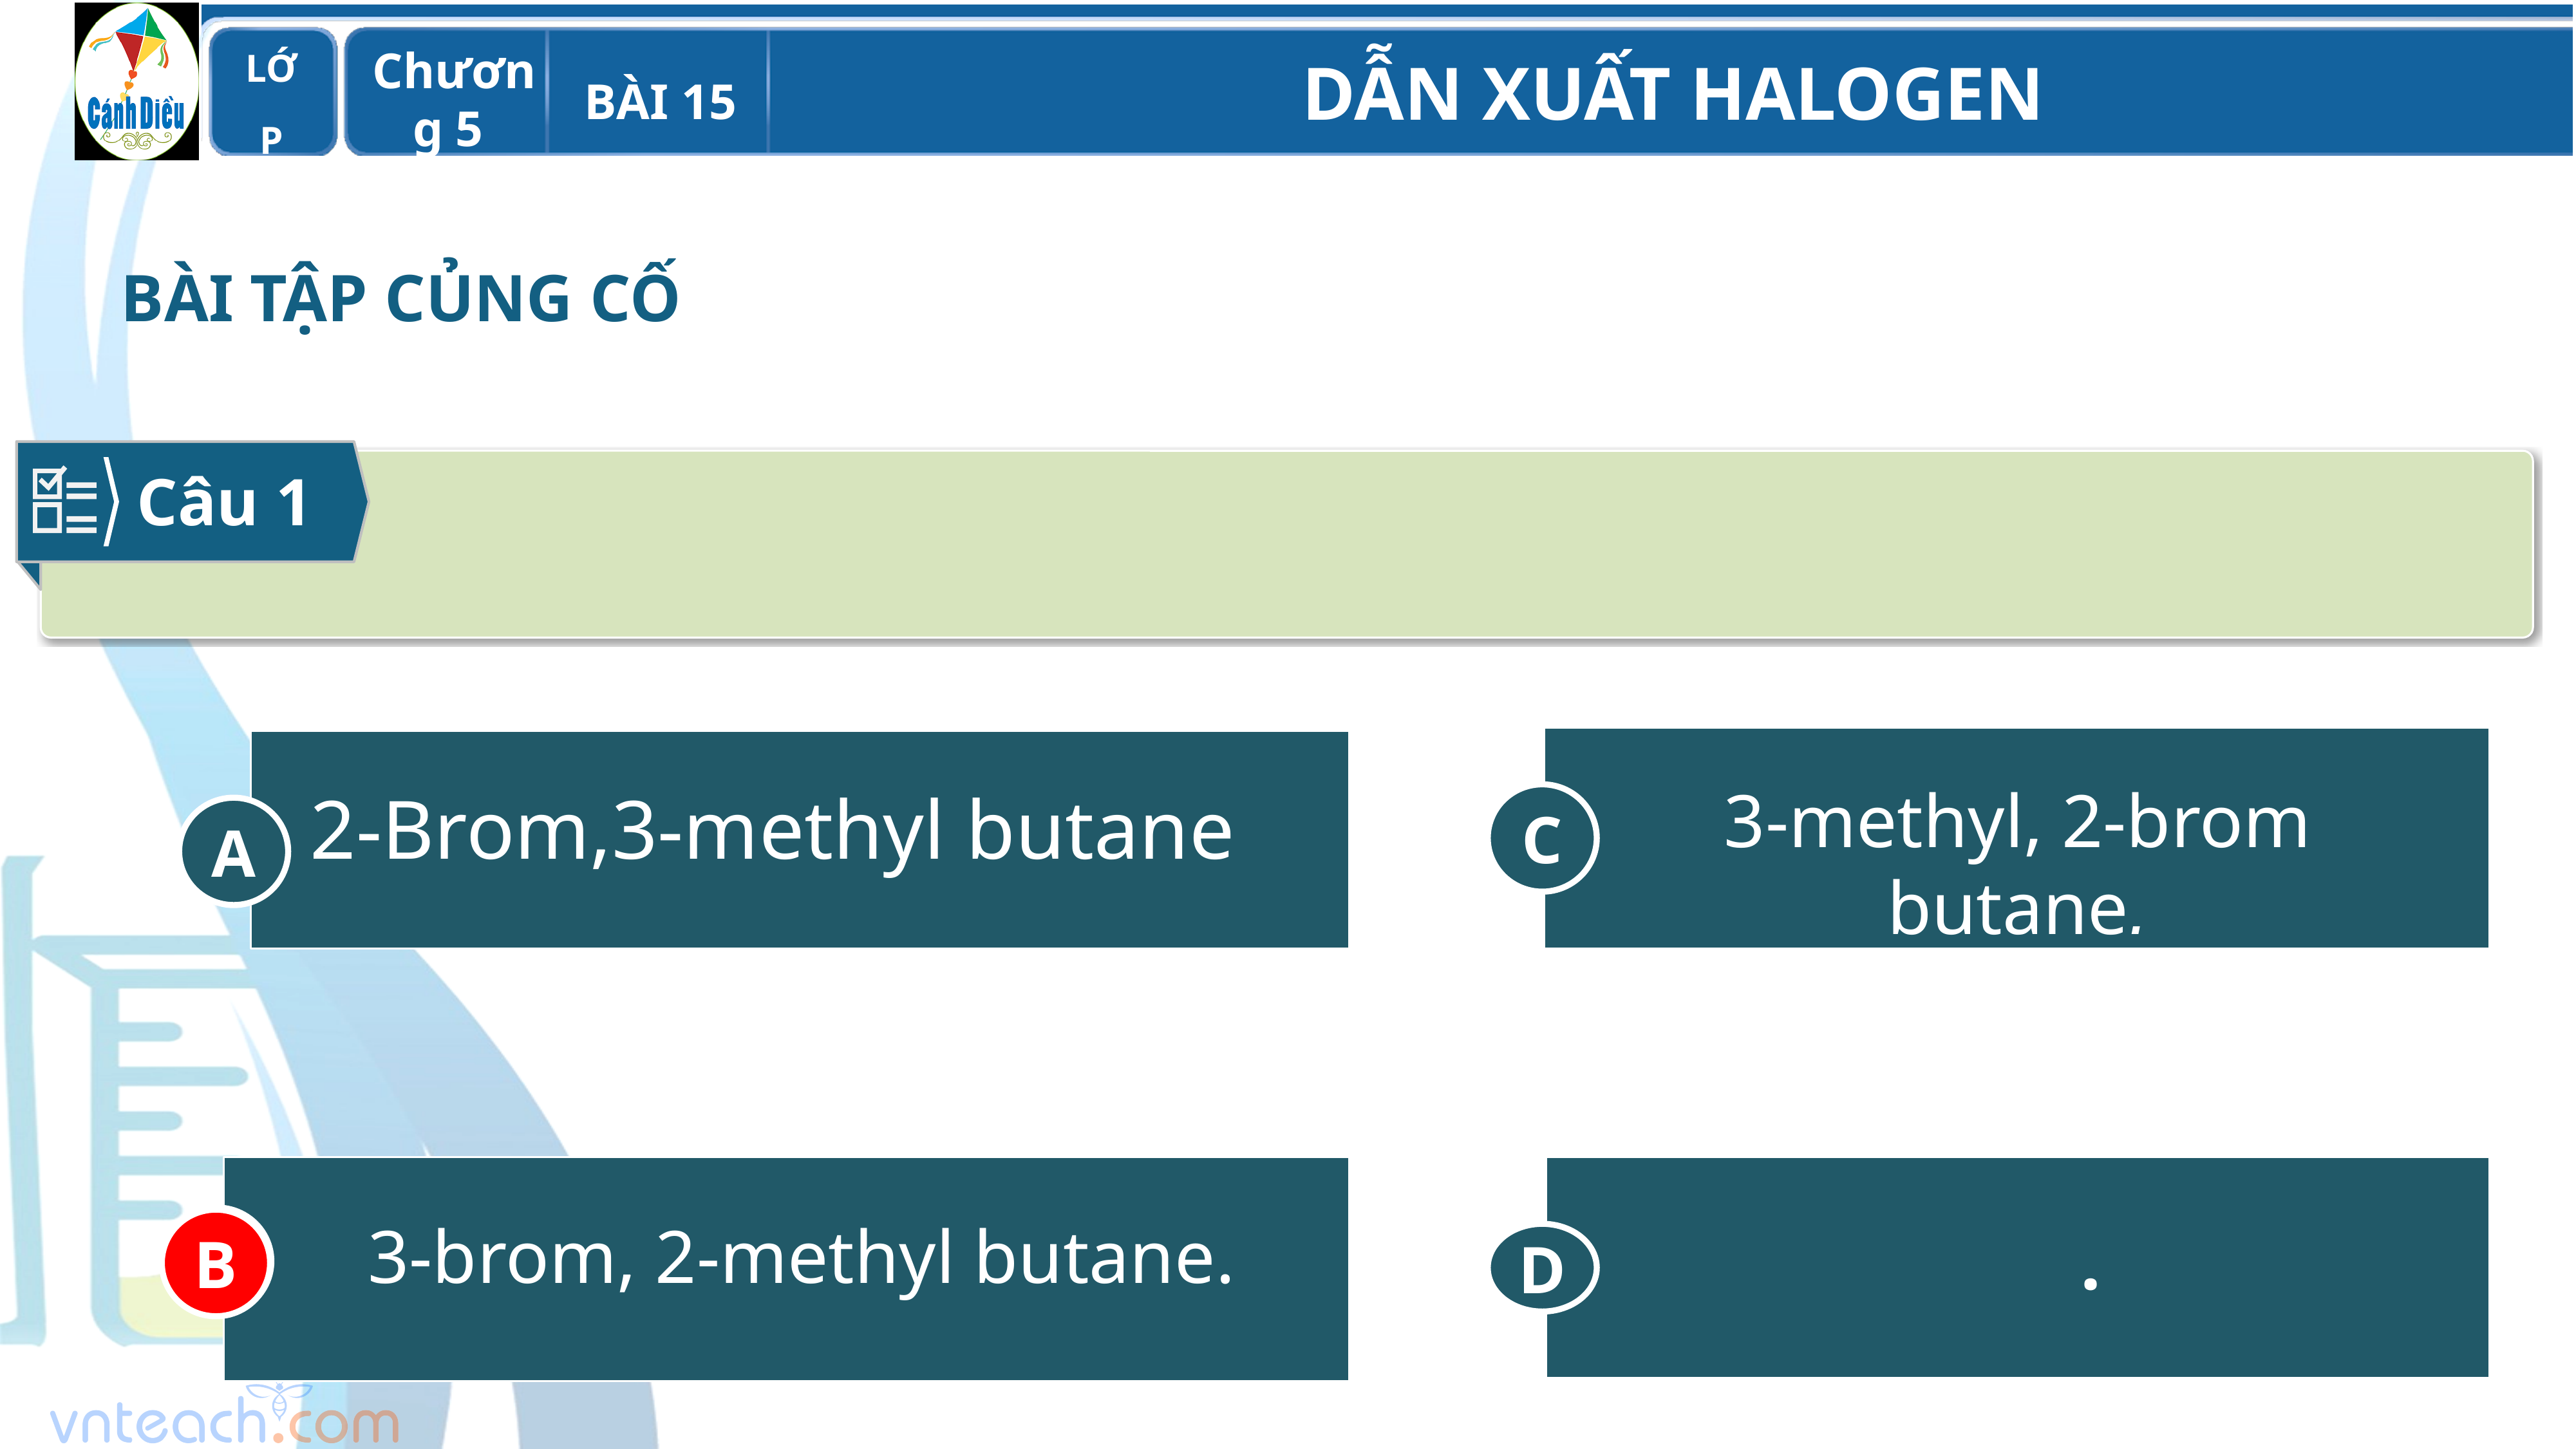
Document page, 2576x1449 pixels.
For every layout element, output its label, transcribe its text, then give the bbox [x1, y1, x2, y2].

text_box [16, 441, 2576, 727]
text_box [1487, 1156, 2576, 1378]
text_box BÀI TẬP CỦNG CỐ [111, 252, 1937, 339]
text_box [1487, 734, 2490, 949]
picture [0, 0, 2576, 1449]
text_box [178, 734, 1349, 949]
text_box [162, 1156, 1350, 1381]
